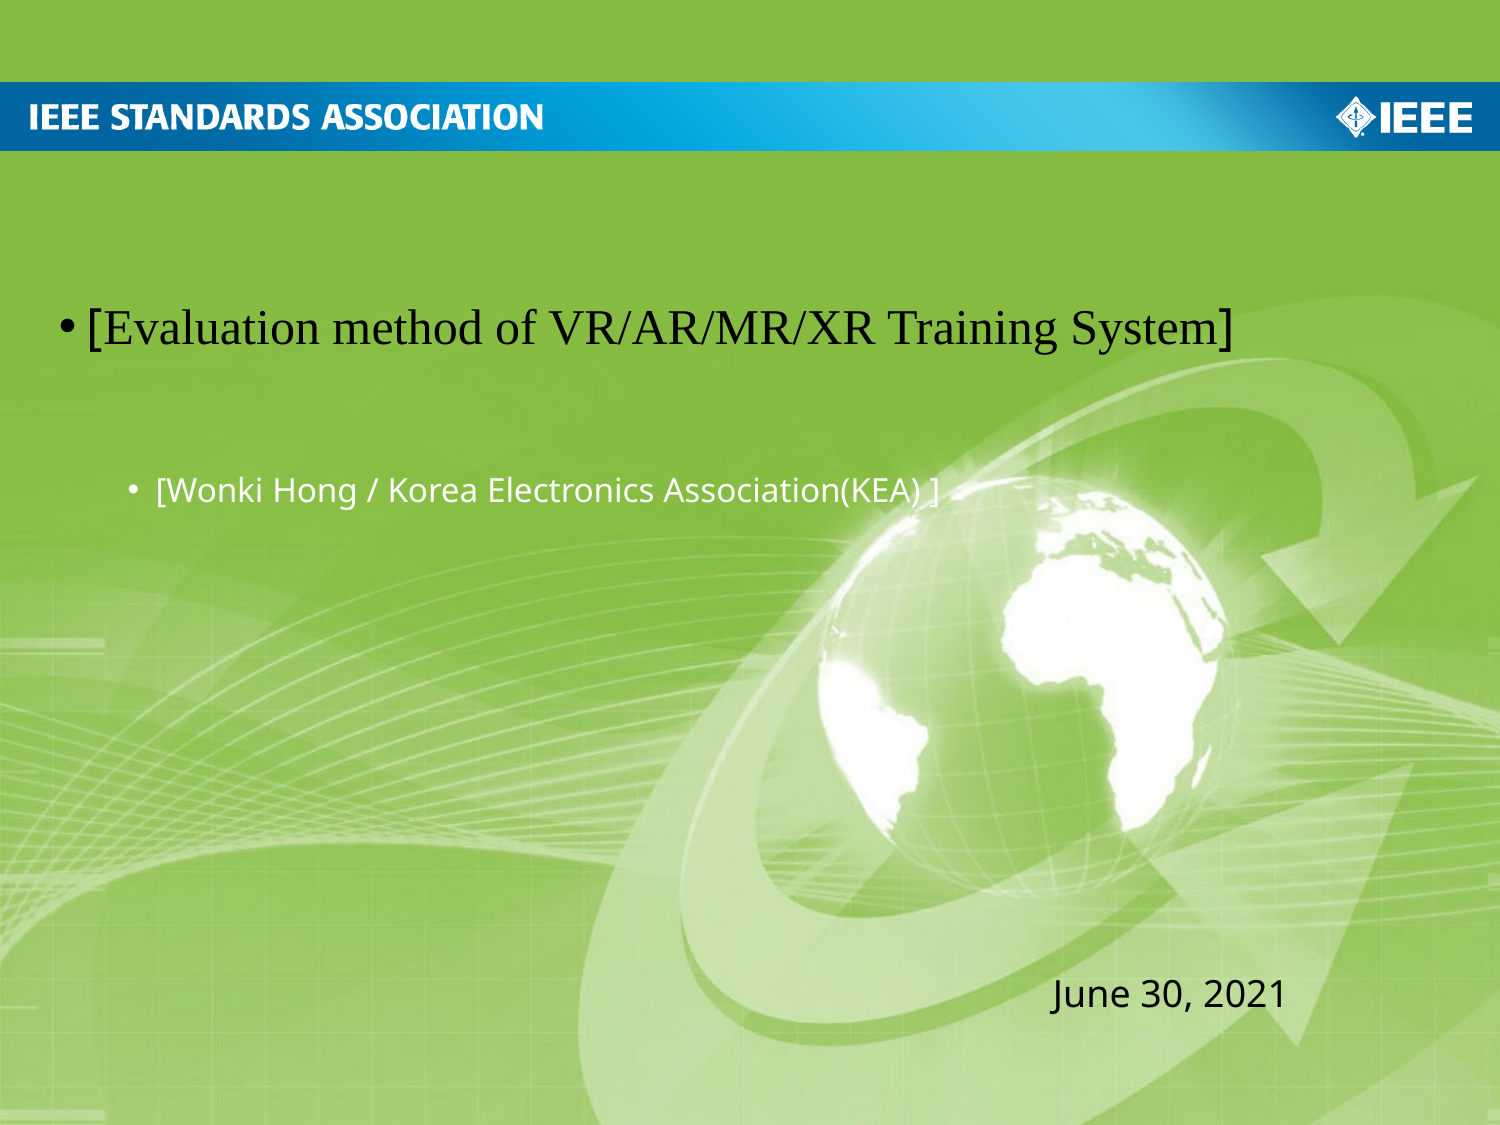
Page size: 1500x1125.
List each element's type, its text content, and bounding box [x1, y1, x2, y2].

subtitle [Evaluation method of VR/AR/MR/XR Training System] [43, 275, 1457, 412]
text_box June 30, 2021 [1038, 962, 1305, 1023]
picture [0, 0, 1500, 1125]
text_box [Wonki Hong / Korea Electronics Association(KEA) ] [112, 411, 1038, 548]
